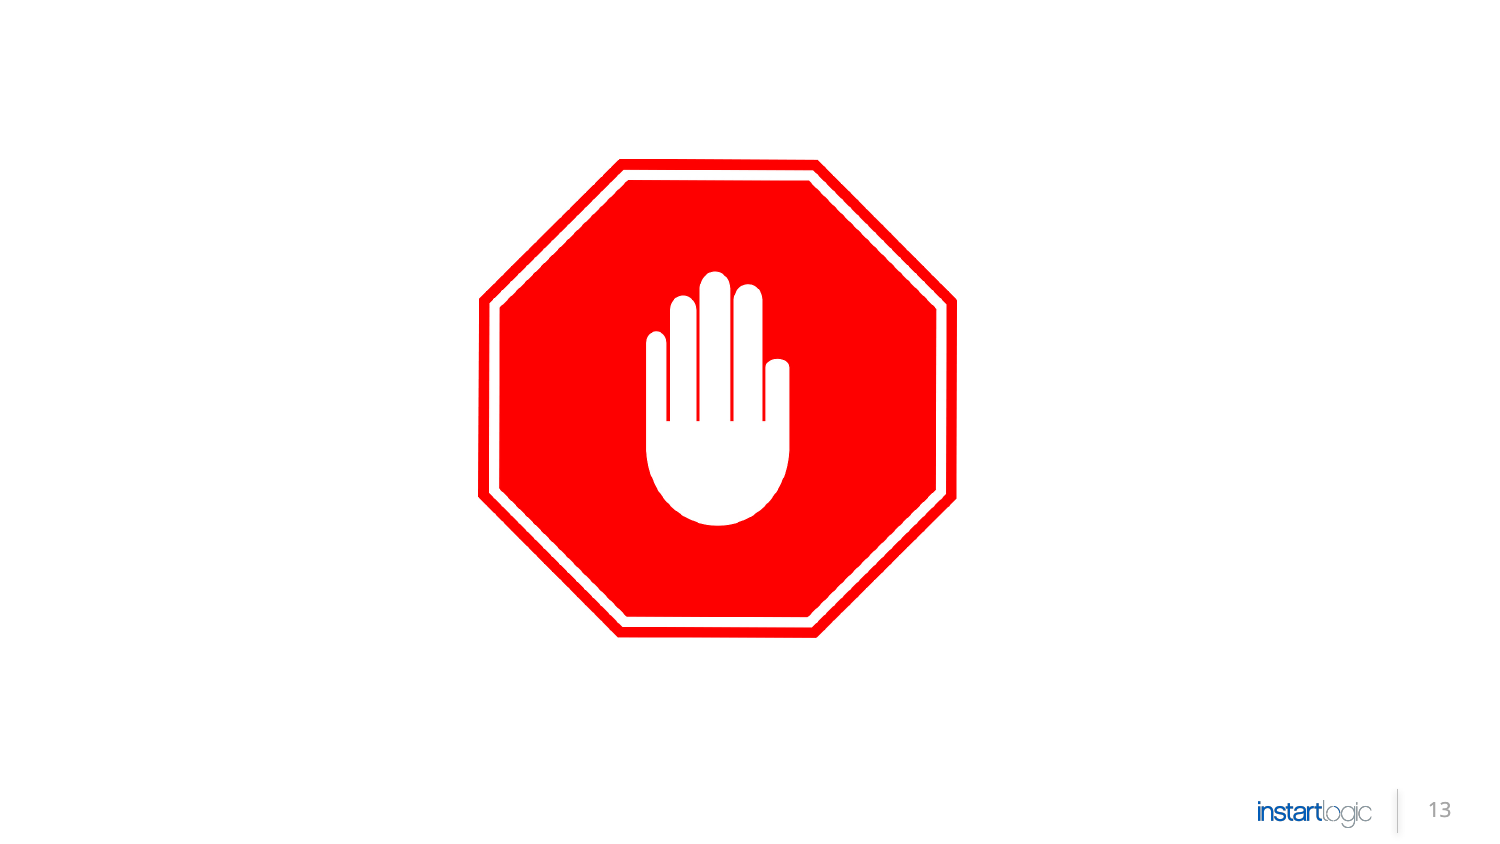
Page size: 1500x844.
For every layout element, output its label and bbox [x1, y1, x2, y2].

picture [477, 159, 957, 638]
